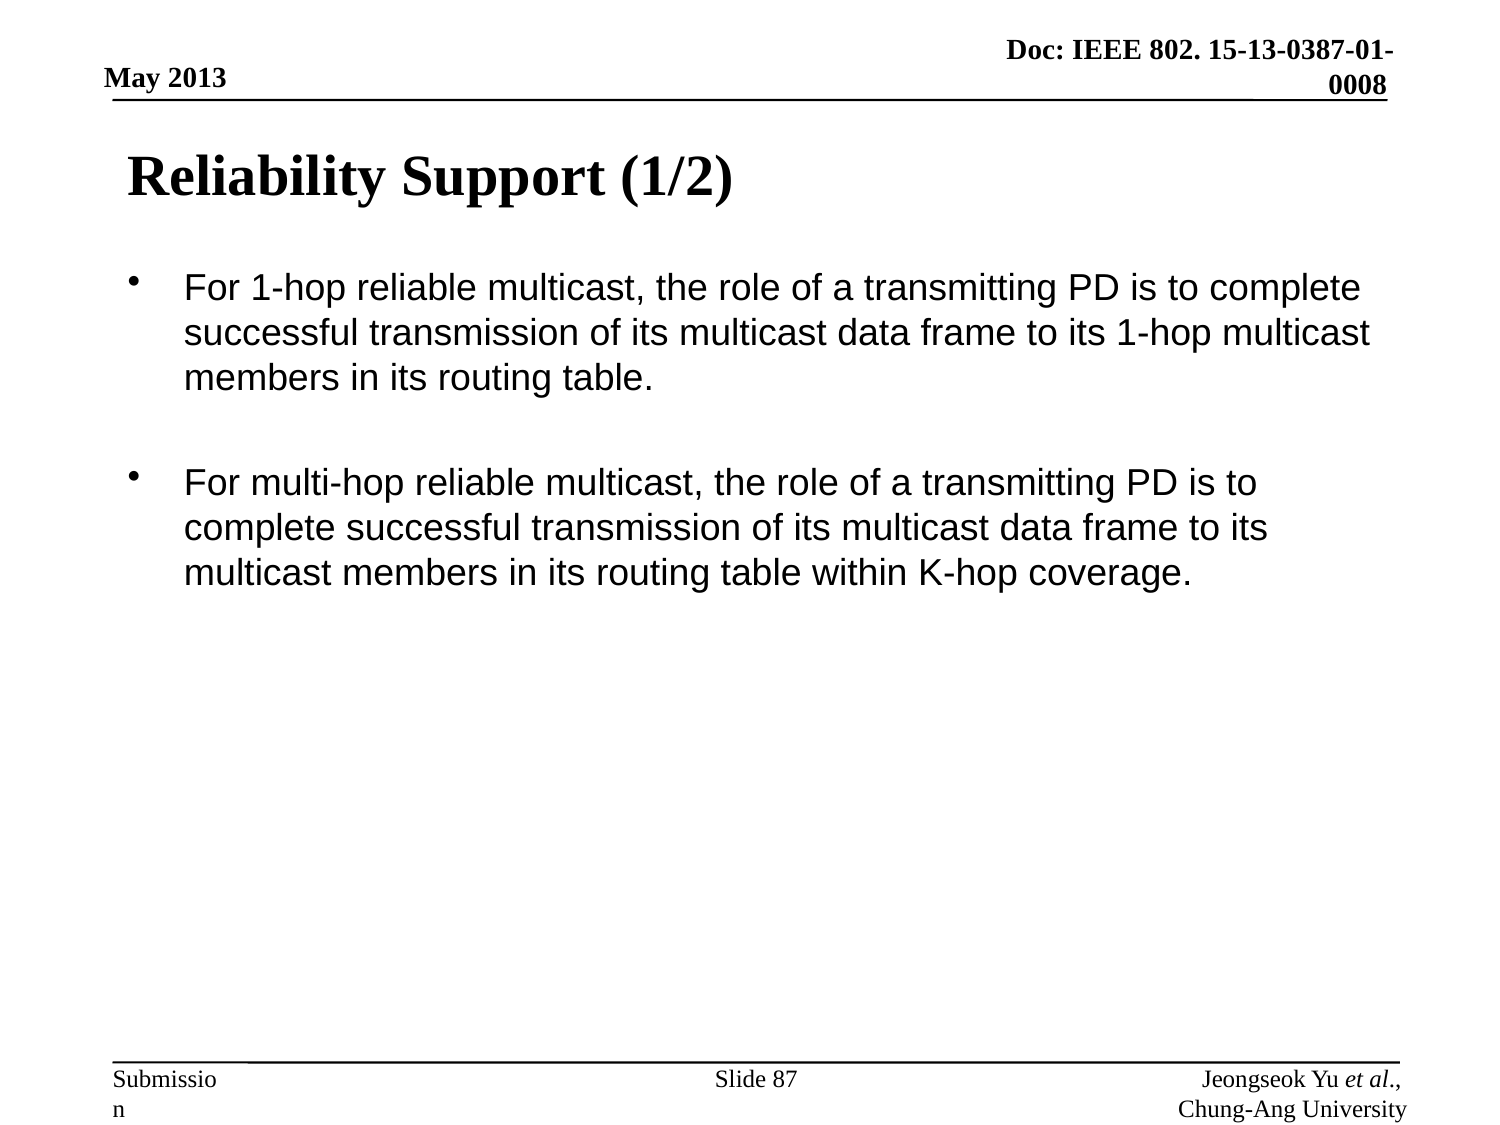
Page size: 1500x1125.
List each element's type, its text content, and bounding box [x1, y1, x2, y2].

slide_number Slide 87 [712, 1061, 800, 1093]
list For 1-hop reliable multicast, the role of a transmitting PD is to complete successful transmission of its multicast data frame to its 1-hop multicast members in its routing table. For multi-hop reliable multicast, the role of a transmitting PD is to complete successful transmission of its multicast data frame to its multicast members in its routing table within K-hop coverage. [112, 255, 1388, 1000]
title Reliability Support (1/2) [112, 112, 1388, 232]
